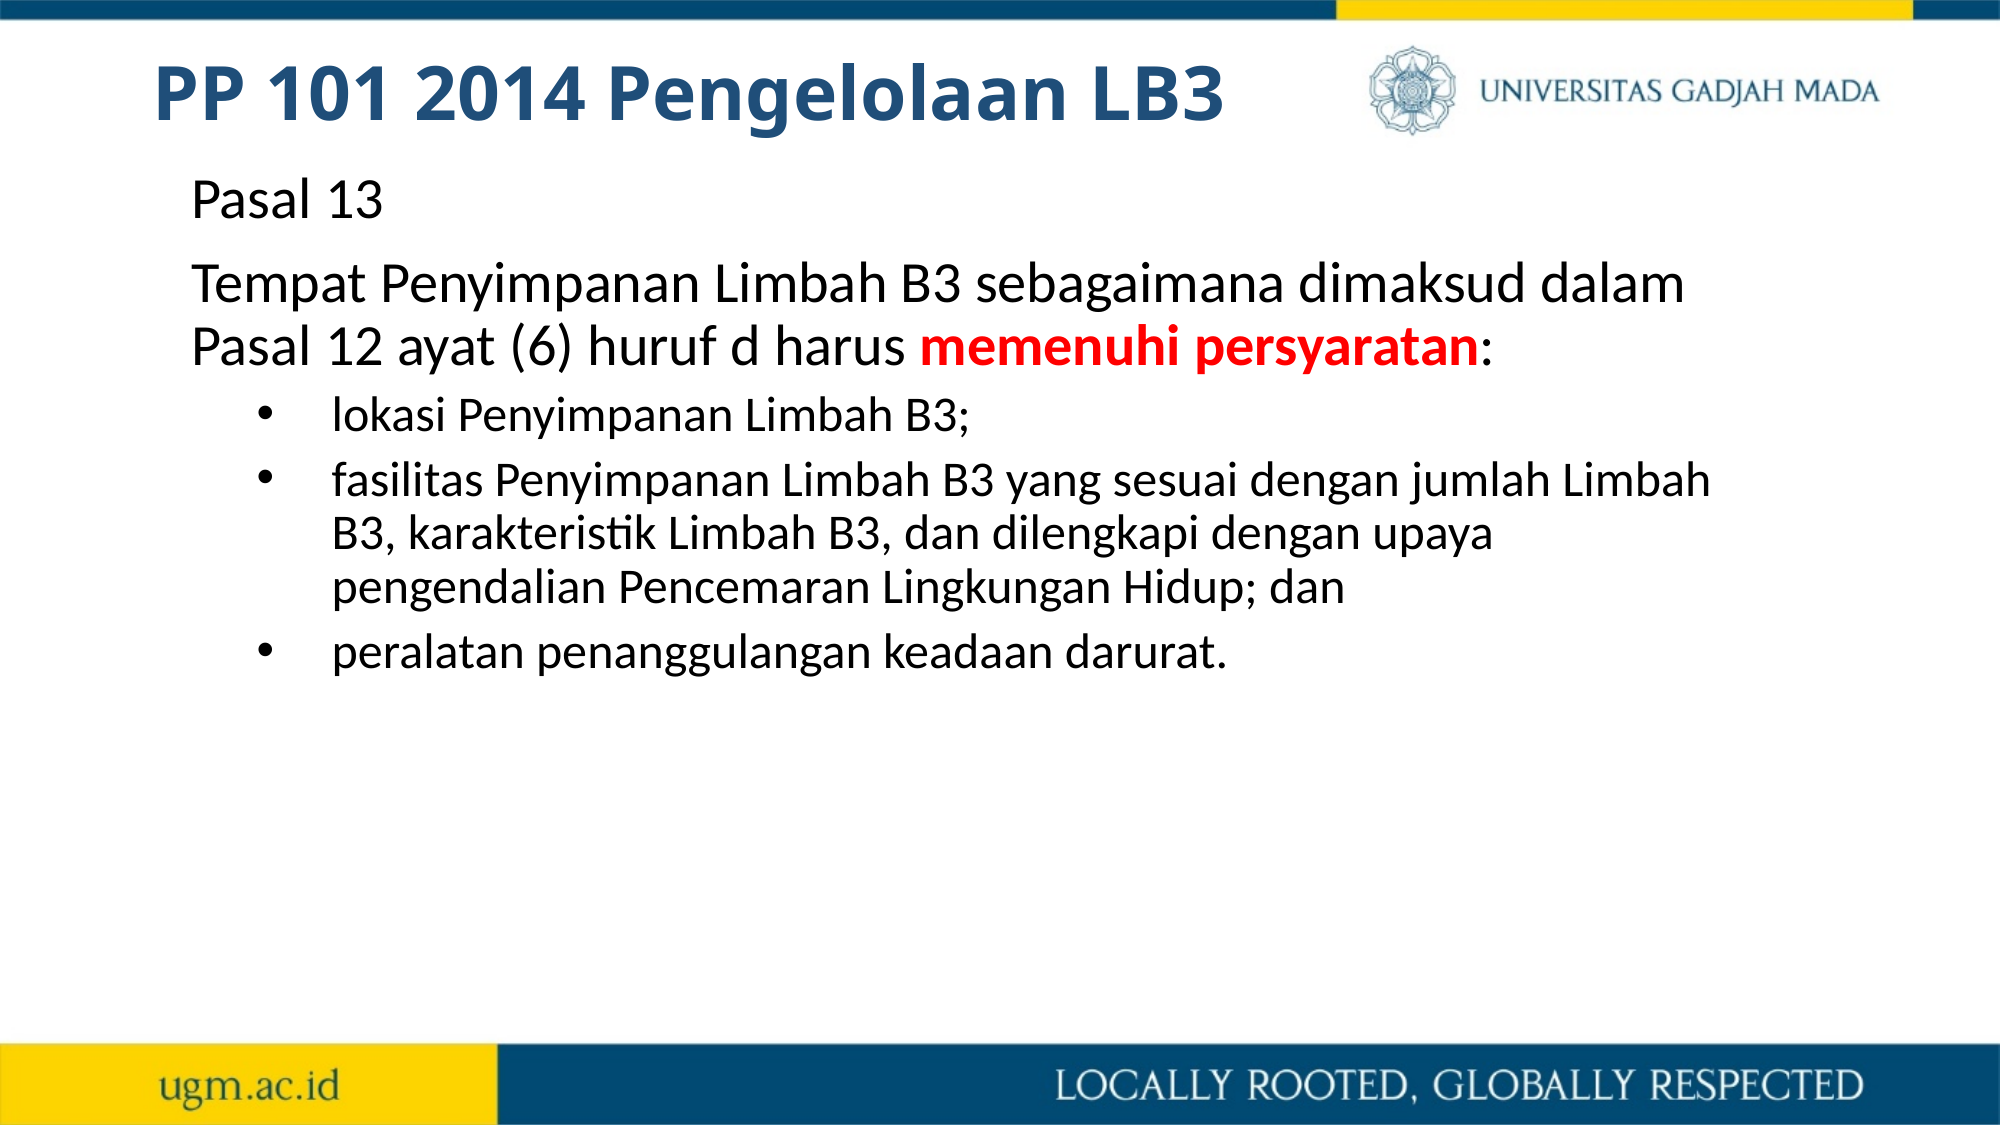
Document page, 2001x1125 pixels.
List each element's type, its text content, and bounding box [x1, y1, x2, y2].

picture [0, 0, 2000, 1125]
title PP 101 2014 Pengelolaan LB3 [137, 31, 1863, 162]
list Pasal 13 Tempat Penyimpanan Limbah B3 sebagaimana dimaksud dalam Pasal 12 ayat (6) huruf d harus memenuhi persyaratan: lokasi Penyimpanan Limbah B3; fasilitas Penyimpanan Limbah B3 yang sesuai dengan jumlah Limbah B3, karakteristik Limbah B3, dan dilengkapi dengan upaya pengendalian Pencemaran Lingkungan Hidup; dan peralatan penanggulangan keadaan darurat. [176, 162, 1785, 968]
